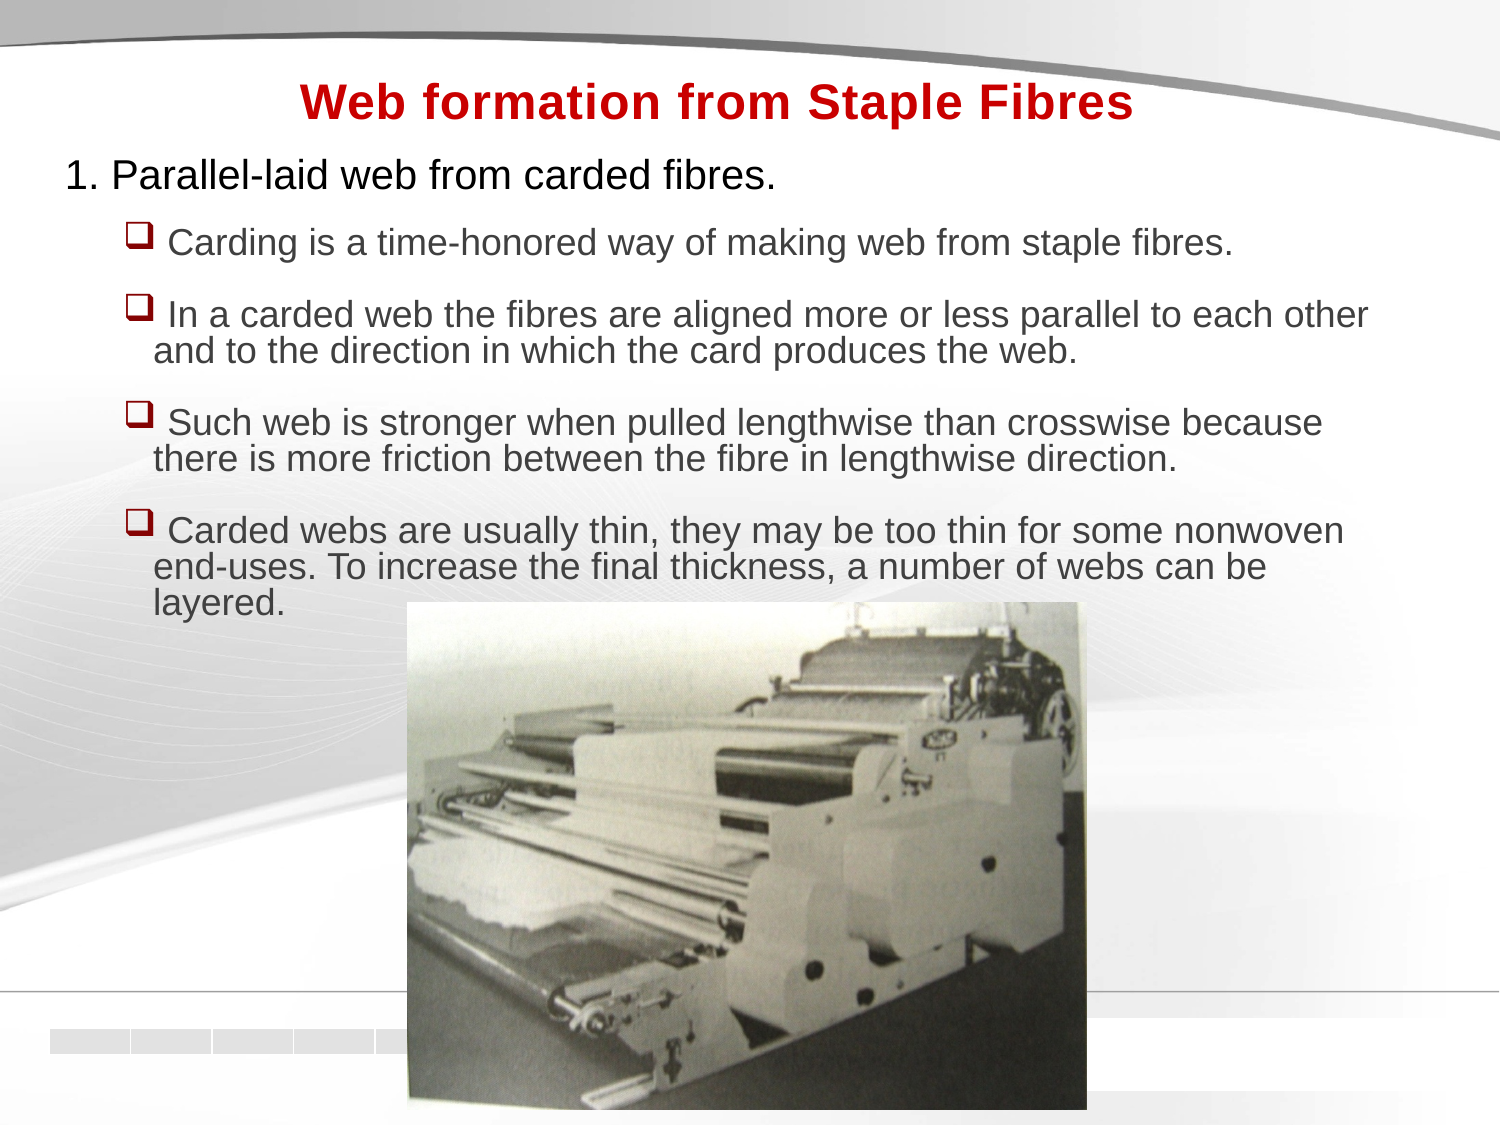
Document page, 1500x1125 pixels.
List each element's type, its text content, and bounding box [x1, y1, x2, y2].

picture [0, 0, 1500, 1125]
text_box 1. Parallel-laid web from carded fibres. [38, 140, 793, 206]
text_box Web formation from Staple Fibres [60, 62, 1375, 137]
text_box Carding is a time-honored way of making web from staple fibres. In a carded web the fibres are aligned more or less parallel to each other and to the direction in which the card produces the web. Such web is stronger when pulled lengthwise than crosswise because there is more friction between the fibre in lengthwise direction. Carded webs are usually thin, they may be too thin for some nonwoven end-uses. To increase the final thickness, a number of webs can be layered. [102, 219, 1406, 630]
